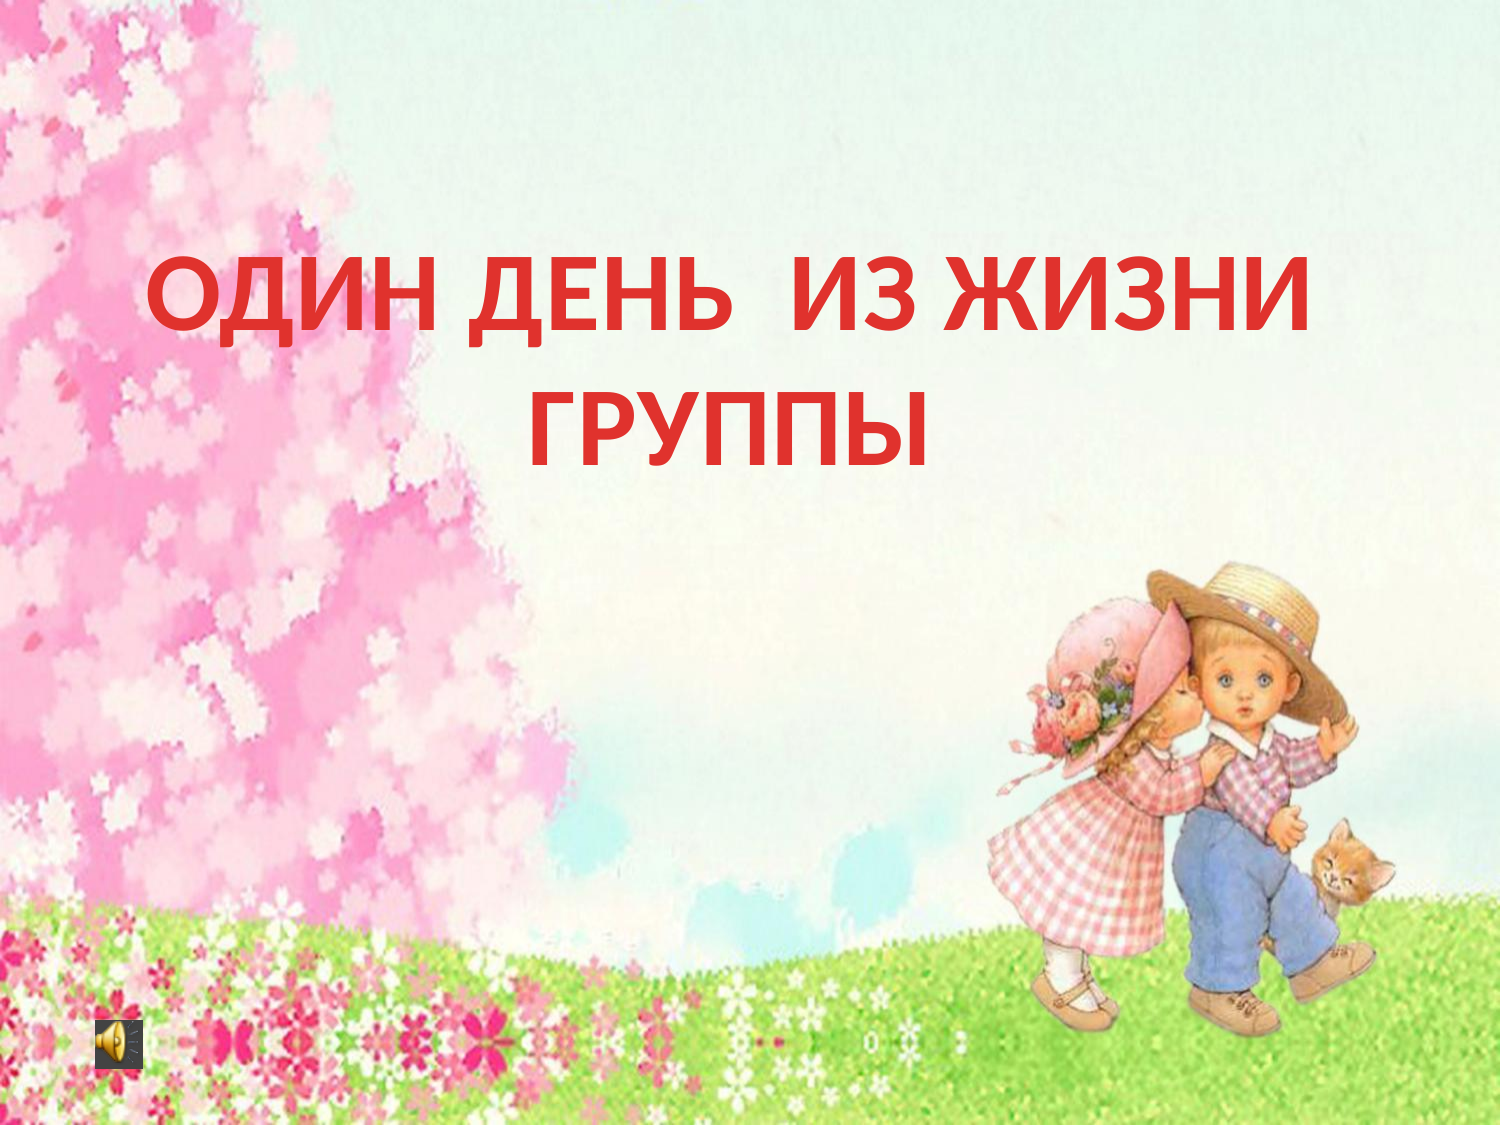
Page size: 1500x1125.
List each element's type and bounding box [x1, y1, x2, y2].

picture [93, 1019, 144, 1070]
list [0, 0, 1500, 1125]
